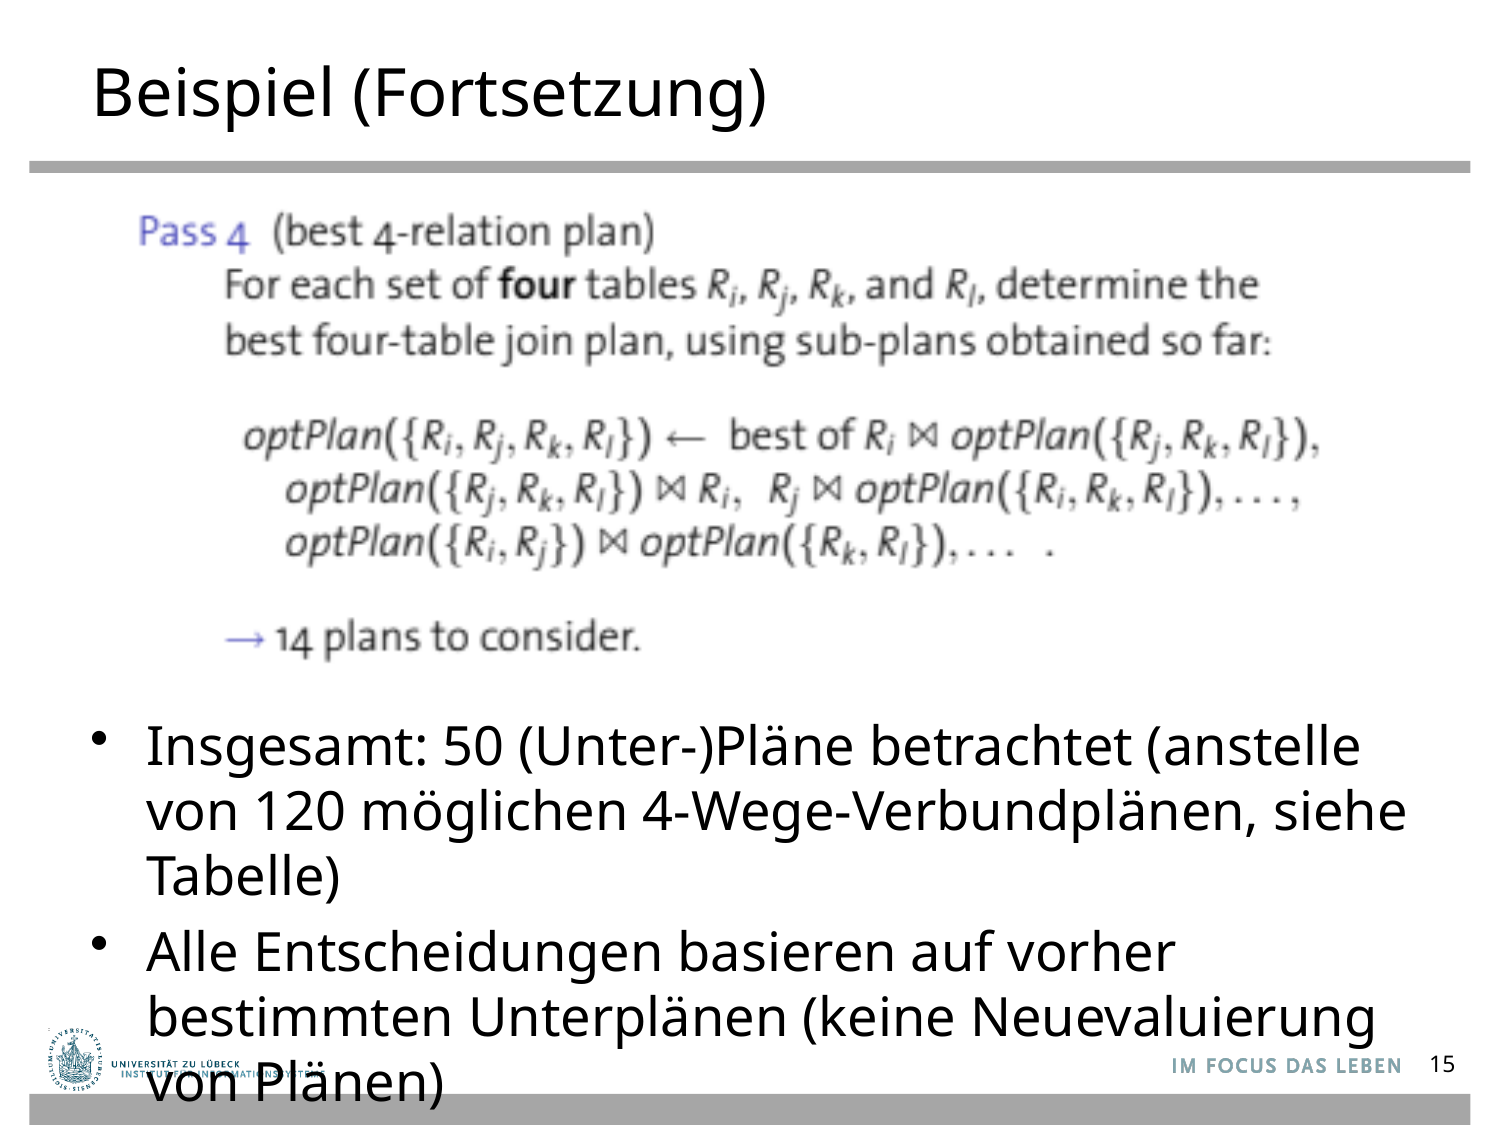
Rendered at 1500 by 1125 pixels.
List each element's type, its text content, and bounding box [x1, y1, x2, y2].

picture [1173, 1058, 1305, 1073]
list Insgesamt: 50 (Unter-)Pläne betrachtet (anstelle von 120 möglichen 4-Wege-Verbundplänen, siehe Tabelle) Alle Entscheidungen basieren auf vorher bestimmten Unterplänen (keine Neuevaluierung von Plänen) [75, 704, 1425, 1012]
slide_number 15 [1305, 1050, 1471, 1083]
title Beispiel (Fortsetzung) [76, 42, 1427, 126]
picture [123, 196, 1334, 681]
